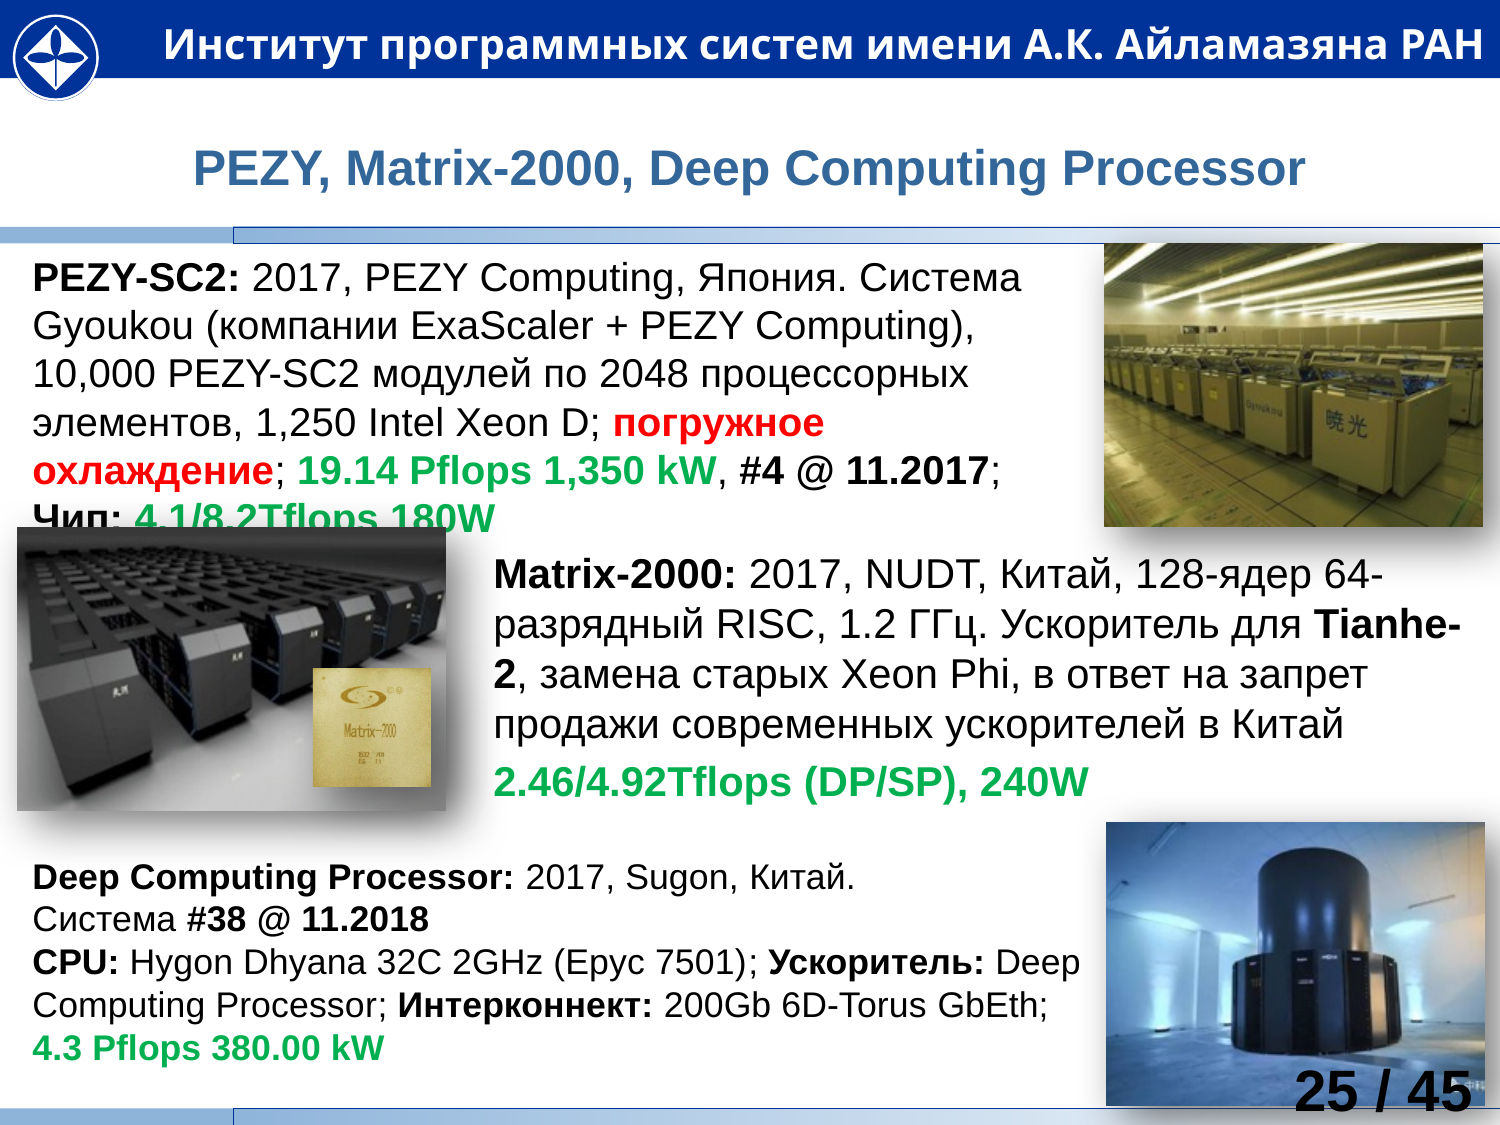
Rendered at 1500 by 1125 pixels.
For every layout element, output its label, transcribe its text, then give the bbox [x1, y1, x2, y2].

list PEZY-SC2: 2017, PEZY Computing, Япония. Система Gyoukou (компании ExaScaler + PEZY Computing), 10,000 PEZY-SC2 модулей по 2048 процессорных элементов, 1,250 Intel Xeon D; погружное охлаждение; 19.14 Pflops 1,350 kW, #4 @ 11.2017; Чип: 4.1/8.2Tflops 180W [17, 243, 1098, 538]
text_box Deep Computing Processor: 2017, Sugon, Китай. Система #38 @ 11.2018 CPU: Hygon Dhyana 32C 2GHz (Epyc 7501); Ускоритель: Deep Computing Processor; Интерконнект: 200Gb 6D-Torus GbEth; 4.3 Pflops 380.00 kW [17, 845, 1101, 1106]
picture [1106, 822, 1485, 1107]
text_box Matrix-2000: 2017, NUDT, Китай, 128-ядер 64-разрядный RISC, 1.2 ГГц. Ускоритель для Tianhe-2, замена старых Xeon Phi, в ответ на запрет продажи современных ускорителей в Китай 2.46/4.92Tflops (DP/SP), 240W [486, 538, 1485, 823]
picture [1104, 243, 1483, 528]
slide_number 25 / 45 [1257, 1110, 1488, 1118]
title PEZY, Matrix-2000, Deep Computing Processor [0, 97, 1500, 234]
picture [17, 526, 446, 811]
